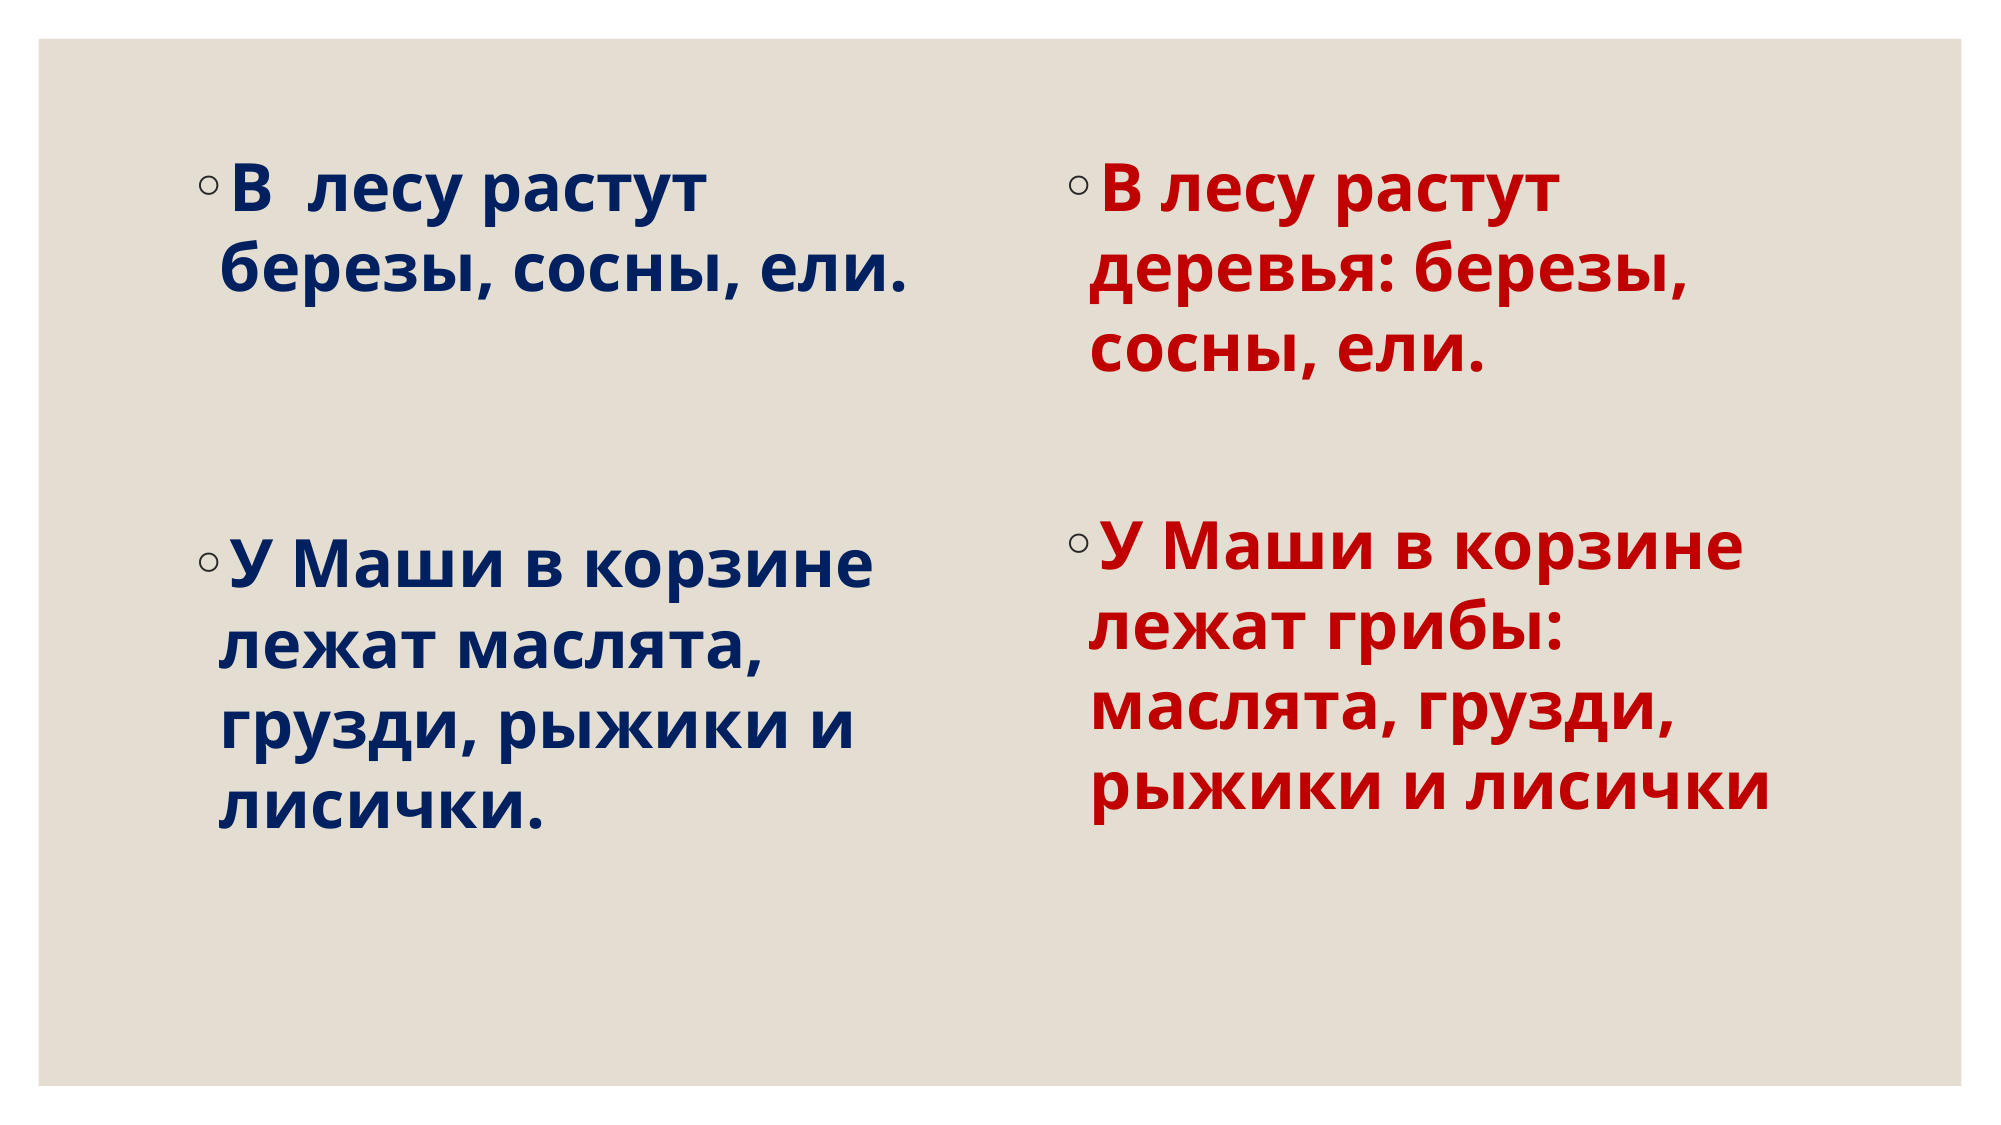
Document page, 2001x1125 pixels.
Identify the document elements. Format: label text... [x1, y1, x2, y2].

list В лесу растут деревья: березы, сосны, ели. У Маши в корзине лежат грибы: маслята, грузди, рыжики и лисички [1044, 137, 1825, 960]
list В лесу растут березы, сосны, ели. У Маши в корзине лежат маслята, грузди, рыжики и лисички. [174, 137, 955, 960]
